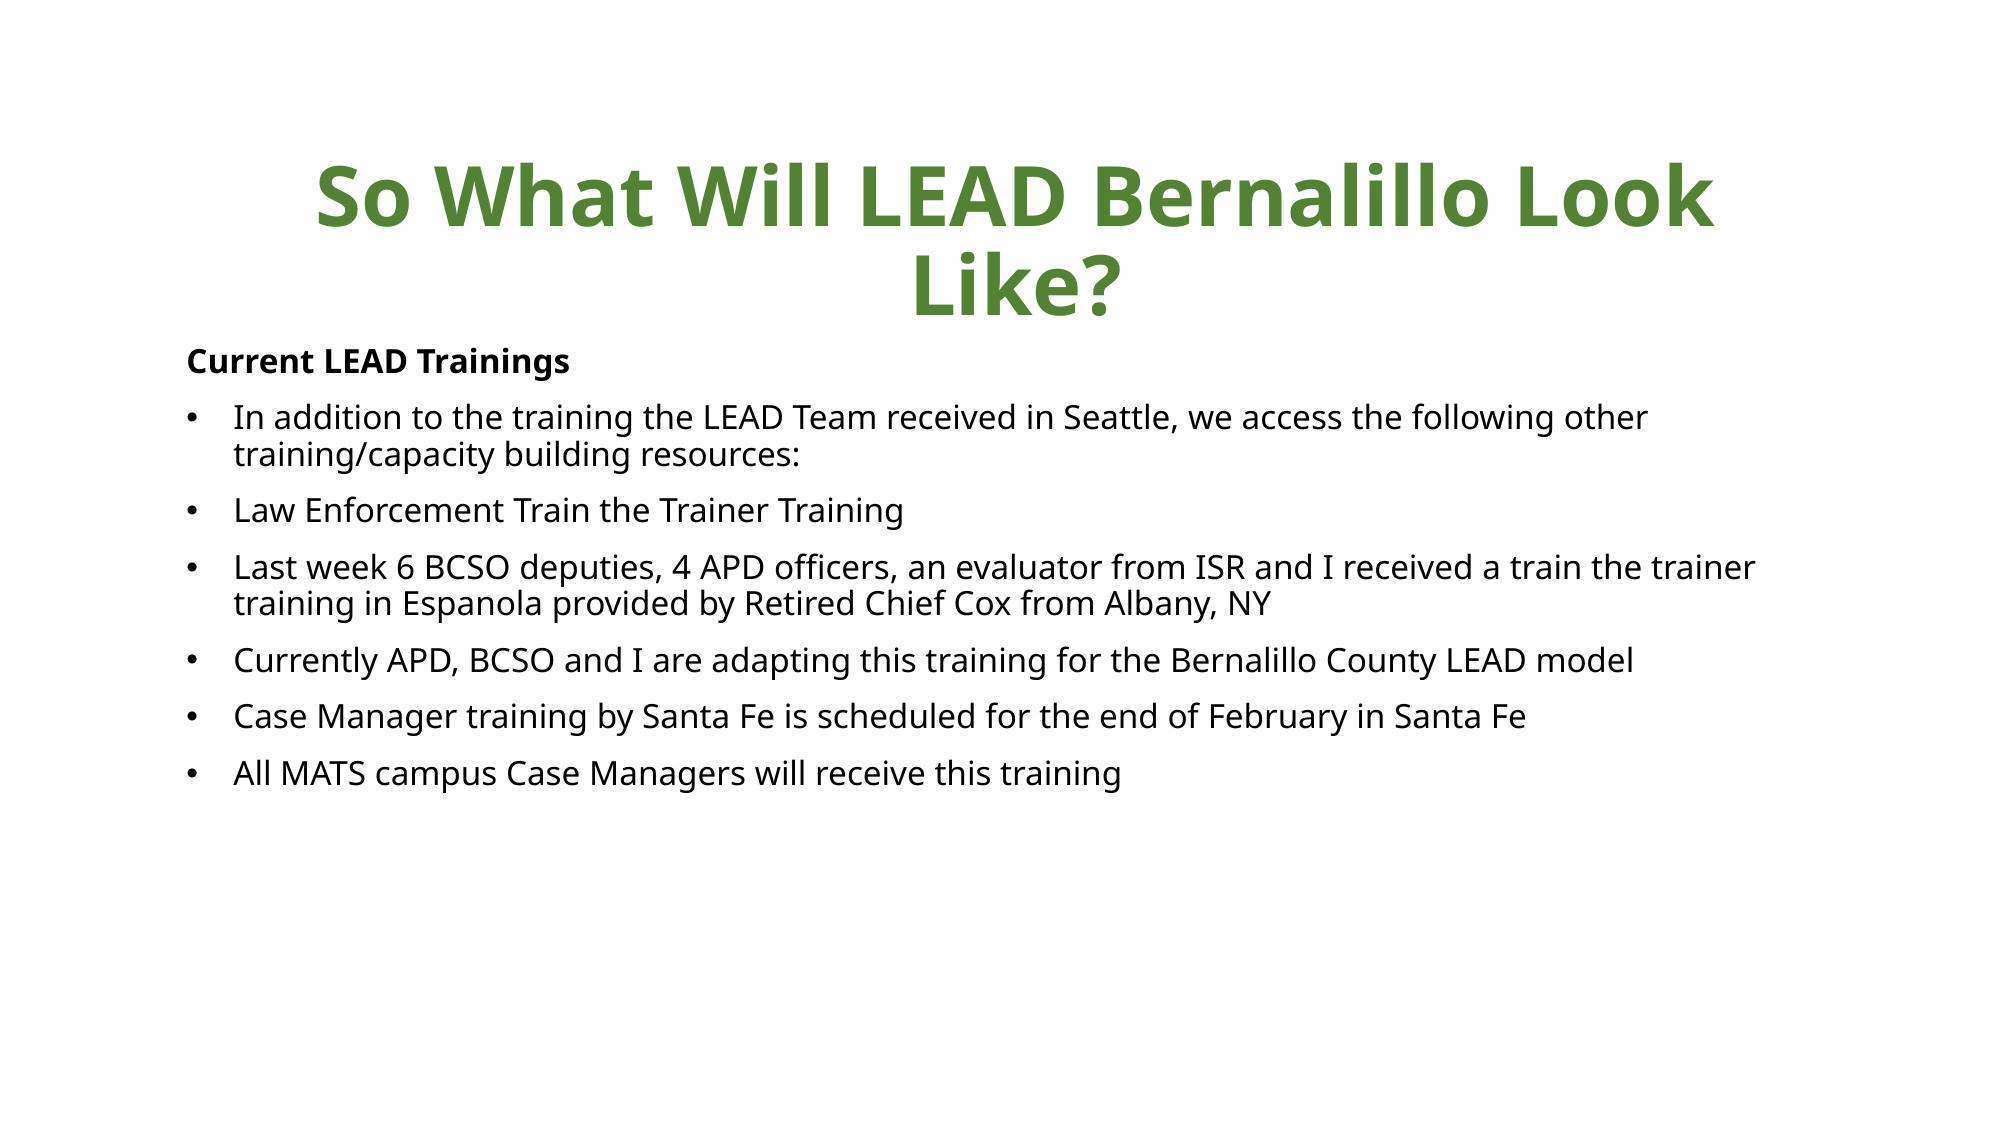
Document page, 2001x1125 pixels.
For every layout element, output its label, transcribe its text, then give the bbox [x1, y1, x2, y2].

title So What Will LEAD Bernalillo Look Like? [265, 199, 1766, 337]
subtitle Current LEAD Trainings In addition to the training the LEAD Team received in Seattle, we access the following other training/capacity building resources: Law Enforcement Train the Trainer Training Last week 6 BCSO deputies, 4 APD officers, an evaluator from ISR and I received a train the trainer training in Espanola provided by Retired Chief Cox from Albany, NY Currently APD, BCSO and I are adapting this training for the Bernalillo County LEAD model Case Manager training by Santa Fe is scheduled for the end of February in Santa Fe All MATS campus Case Managers will receive this training [171, 337, 1860, 1003]
